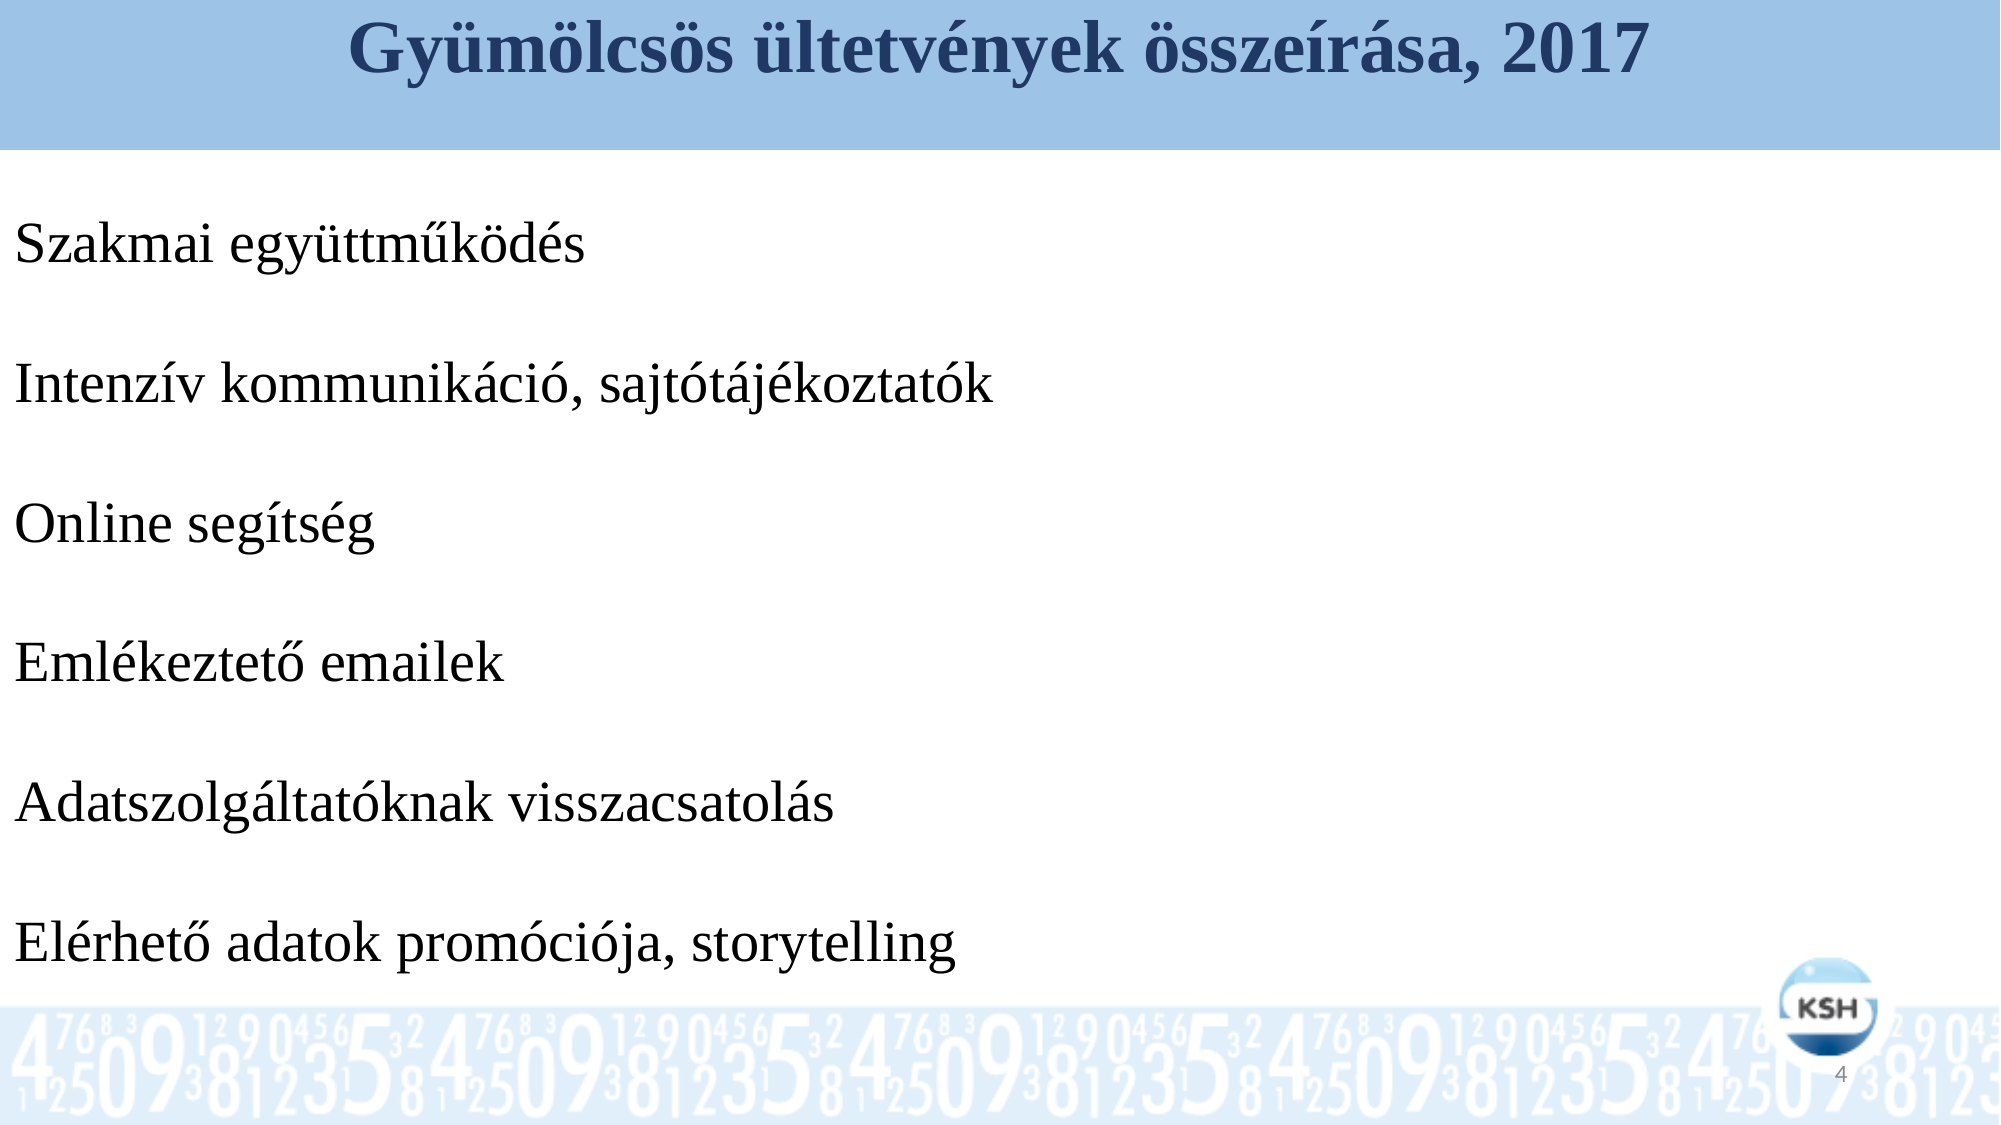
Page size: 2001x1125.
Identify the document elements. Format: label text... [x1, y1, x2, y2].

text_box Szakmai együttműködés Intenzív kommunikáció, sajtótájékoztatók Online segítség Emlékeztető emailek Adatszolgáltatóknak visszacsatolás Elérhető adatok promóciója, storytelling [0, 196, 1975, 981]
title Gyümölcsös ültetvények összeírása, 2017 [0, 0, 2000, 151]
picture [0, 0, 2001, 1125]
slide_number 4 [1412, 1042, 1863, 1103]
